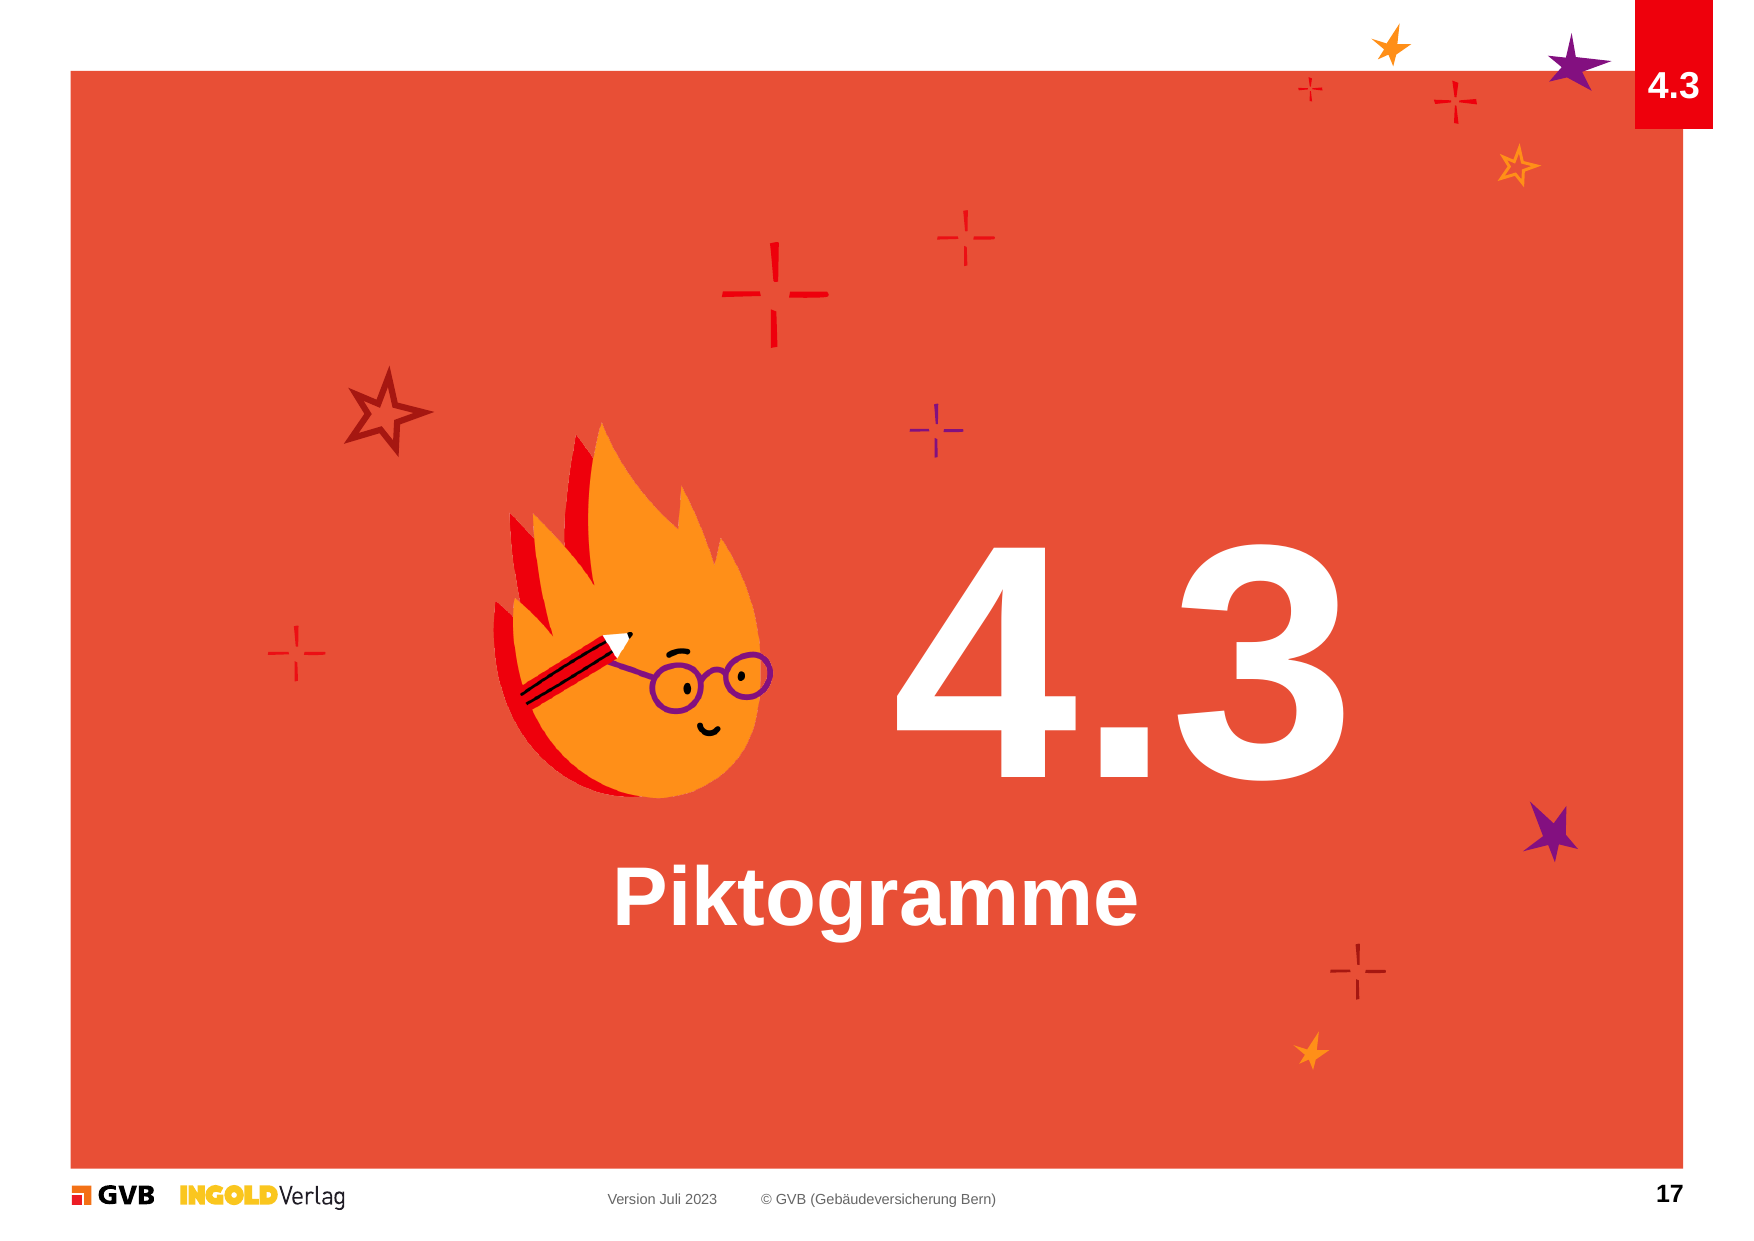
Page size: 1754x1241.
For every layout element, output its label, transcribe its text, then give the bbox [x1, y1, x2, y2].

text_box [721, 240, 831, 348]
text_box [1293, 1031, 1330, 1071]
text_box [1522, 801, 1579, 863]
text_box [343, 387, 379, 444]
list 4.3 [1635, 0, 1713, 129]
title Piktogramme [70, 842, 1683, 930]
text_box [1330, 942, 1388, 1000]
list 4.3 [892, 443, 1459, 780]
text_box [909, 402, 965, 458]
footer Version Juli 2023 [607, 1189, 736, 1210]
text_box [937, 209, 996, 267]
picture [379, 361, 887, 869]
slide_number 17 [1576, 1177, 1685, 1204]
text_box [267, 625, 327, 682]
